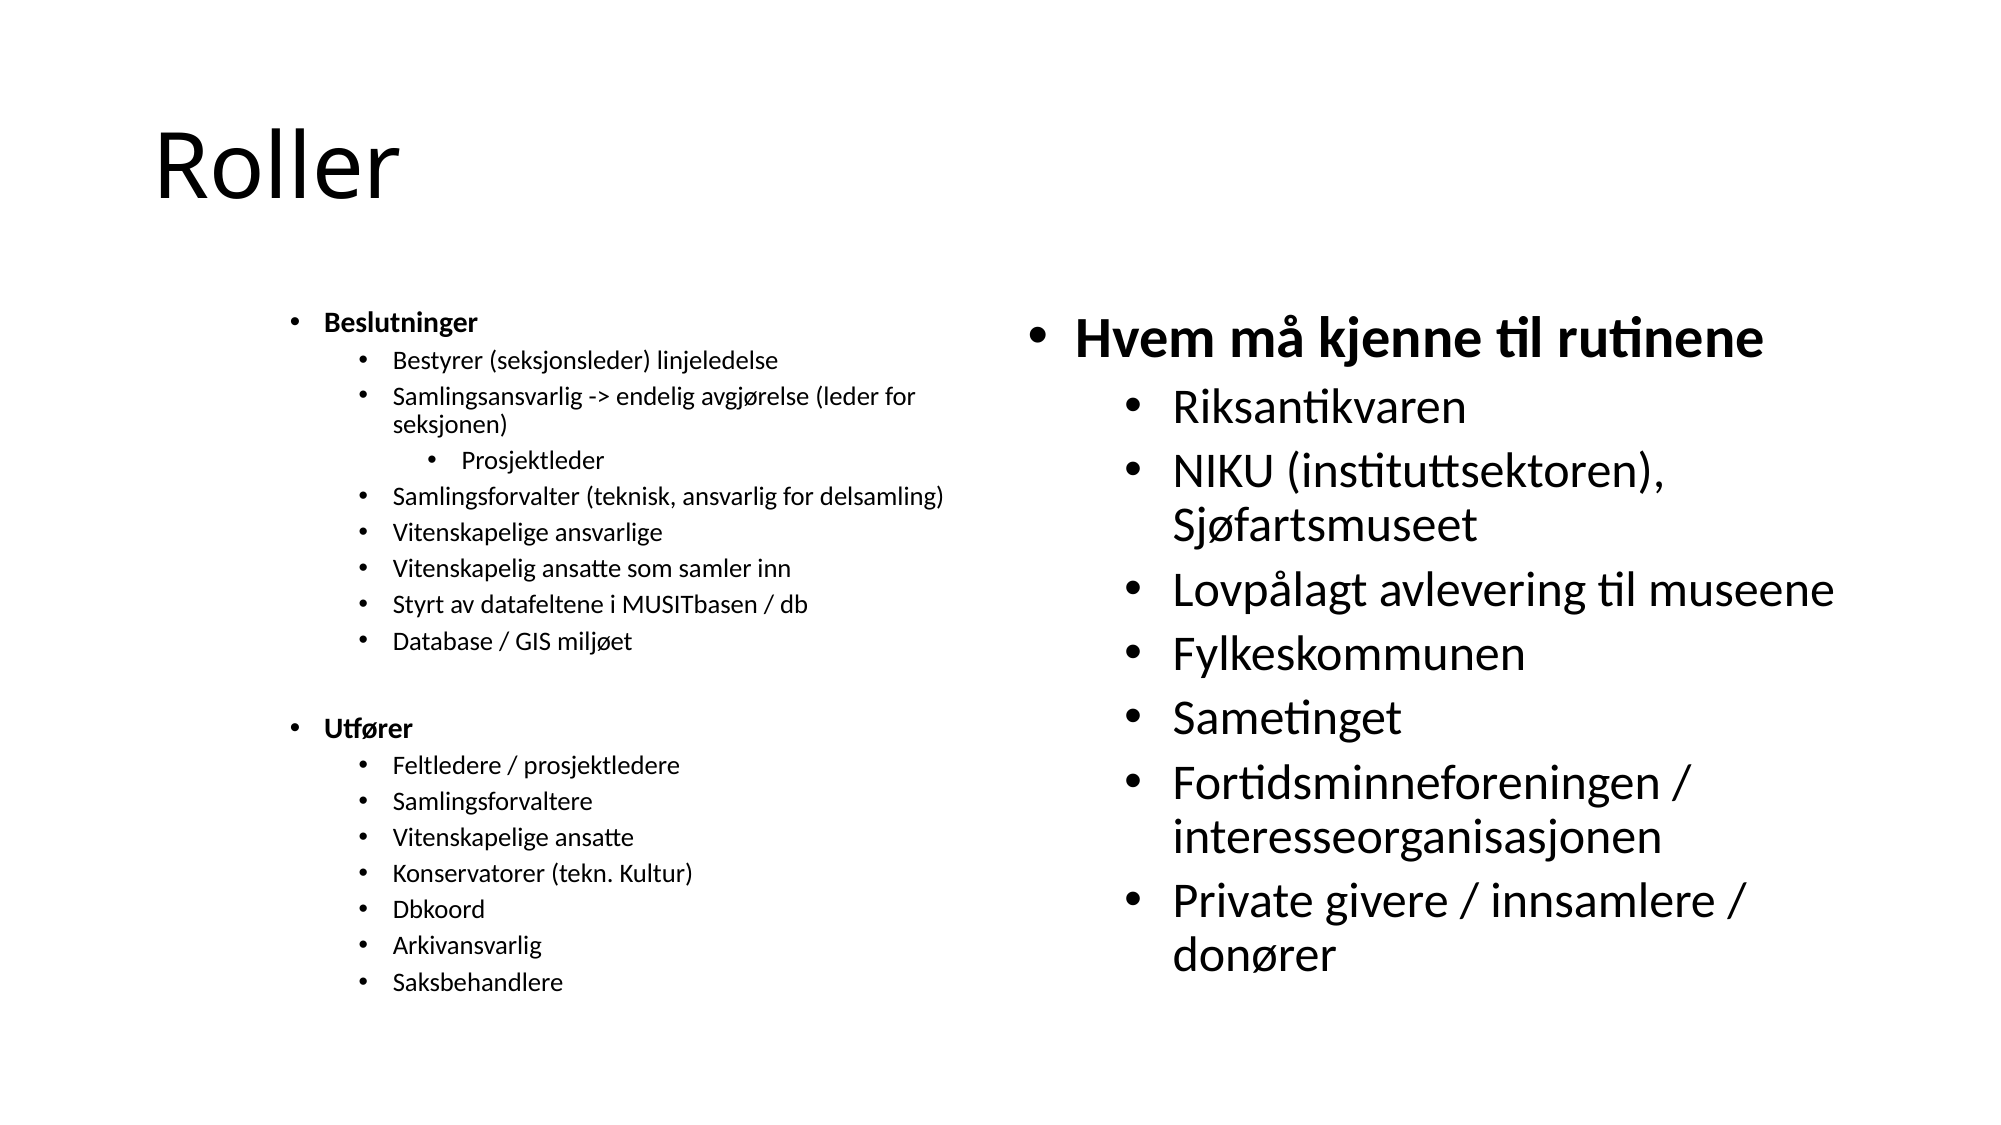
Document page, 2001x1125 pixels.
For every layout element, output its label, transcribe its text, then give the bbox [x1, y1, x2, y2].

list Hvem må kjenne til rutinene Riksantikvaren NIKU (instituttsektoren), Sjøfartsmuseet Lovpålagt avlevering til museene Fylkeskommunen Sametinget Fortidsminneforeningen / interesseorganisasjonen Private givere / innsamlere / donører [1012, 299, 1863, 1014]
list Beslutninger Bestyrer (seksjonsleder) linjeledelse Samlingsansvarlig -> endelig avgjørelse (leder for seksjonen) Prosjektleder Samlingsforvalter (teknisk, ansvarlig for delsamling) Vitenskapelige ansvarlige Vitenskapelig ansatte som samler inn Styrt av datafeltene i MUSITbasen / db Database / GIS miljøet Utfører Feltledere / prosjektledere Samlingsforvaltere Vitenskapelige ansatte Konservatorer (tekn. Kultur) Dbkoord Arkivansvarlig Saksbehandlere [137, 299, 988, 1014]
title Roller [137, 59, 1863, 278]
